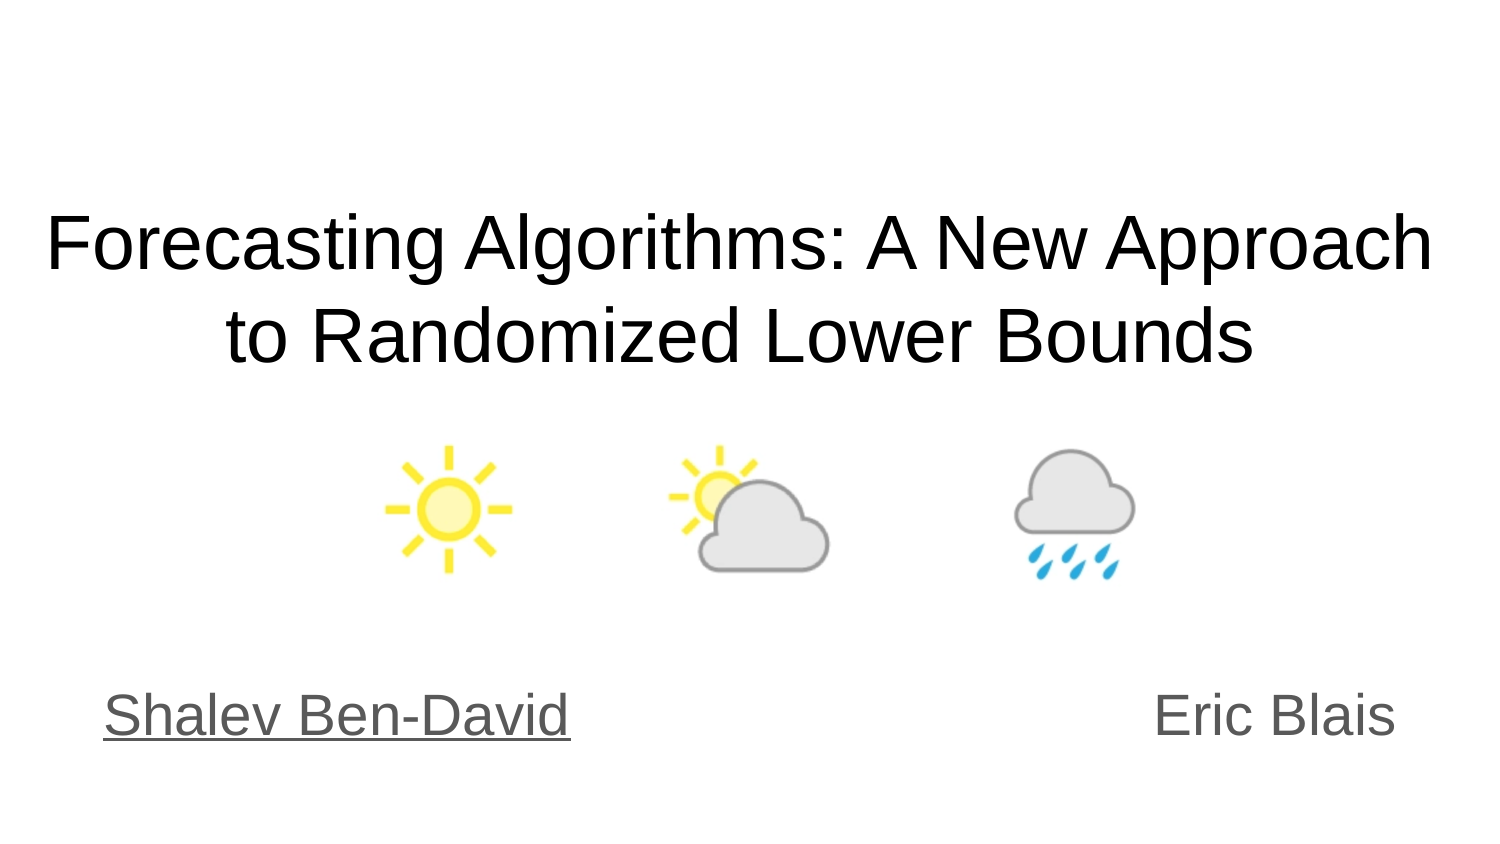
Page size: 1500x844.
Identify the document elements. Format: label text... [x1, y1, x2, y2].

picture [660, 433, 839, 589]
subtitle Shalev Ben-David Eric Blais [51, 661, 1449, 792]
picture [373, 438, 523, 585]
picture [1006, 438, 1142, 594]
title Forecasting Algorithms: A New Approach to Randomized Lower Bounds [0, 55, 1482, 393]
